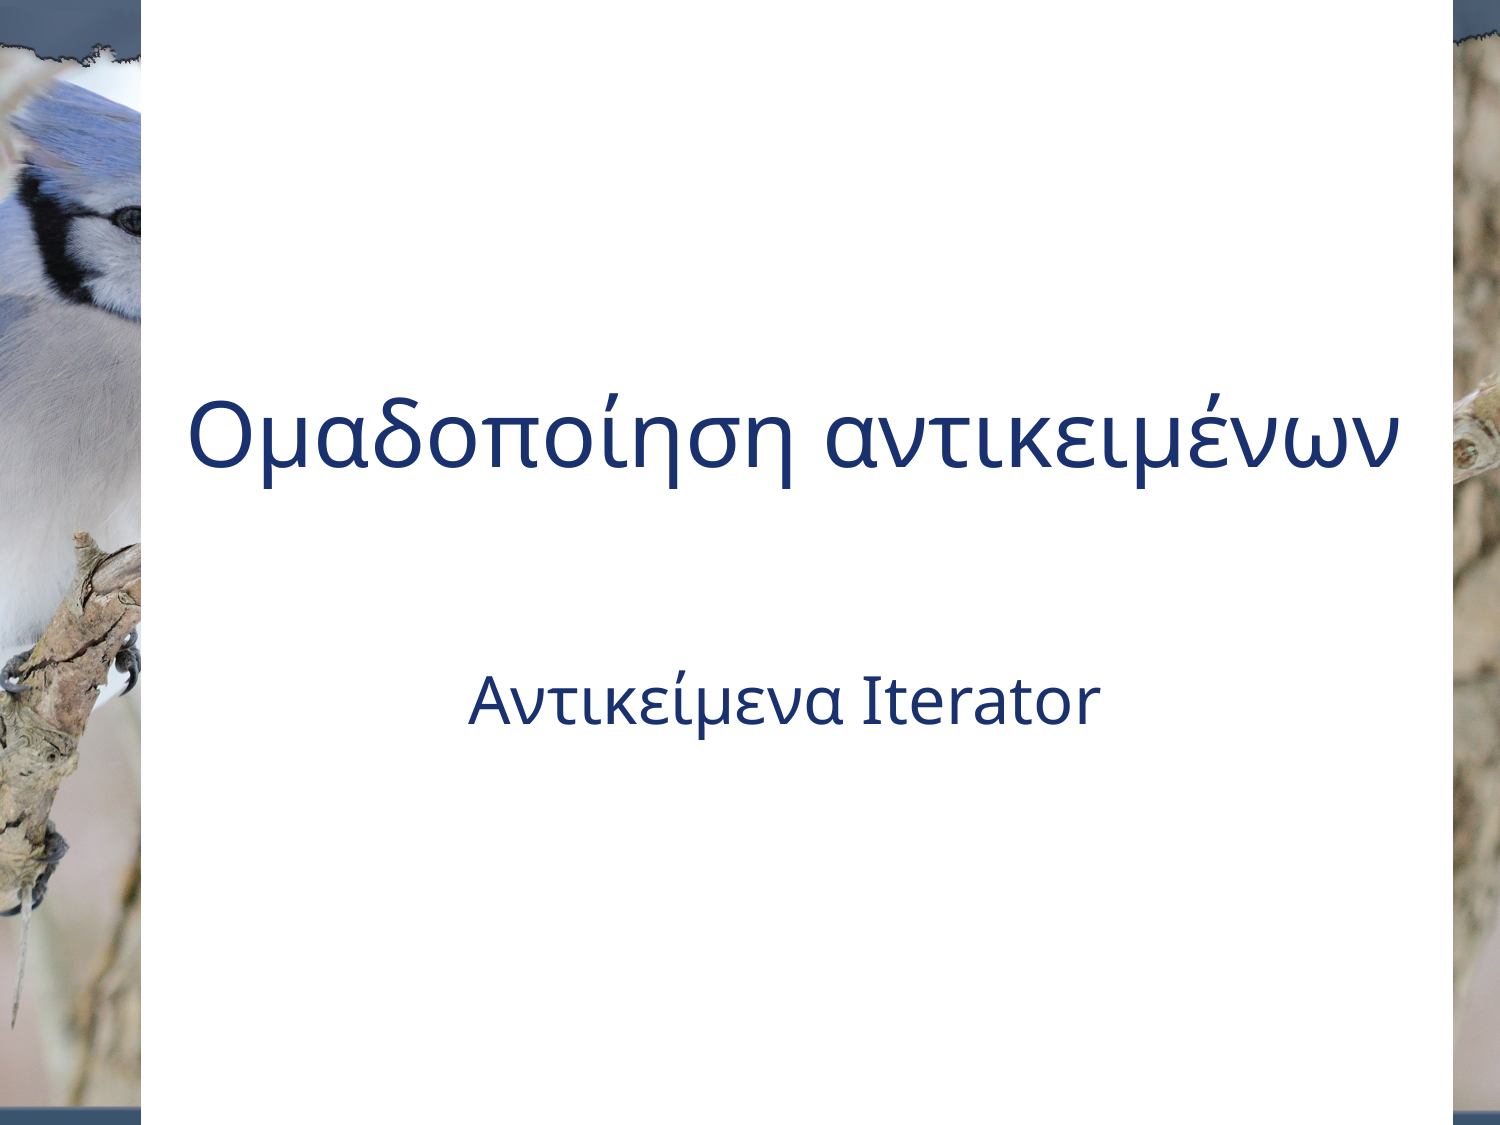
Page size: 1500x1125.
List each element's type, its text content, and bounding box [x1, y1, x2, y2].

title Ομαδοποίηση αντικειμένων [150, 337, 1438, 525]
subtitle Αντικείμενα Iterator [150, 650, 1438, 938]
picture [1453, 0, 1500, 1125]
picture [0, 0, 141, 1125]
